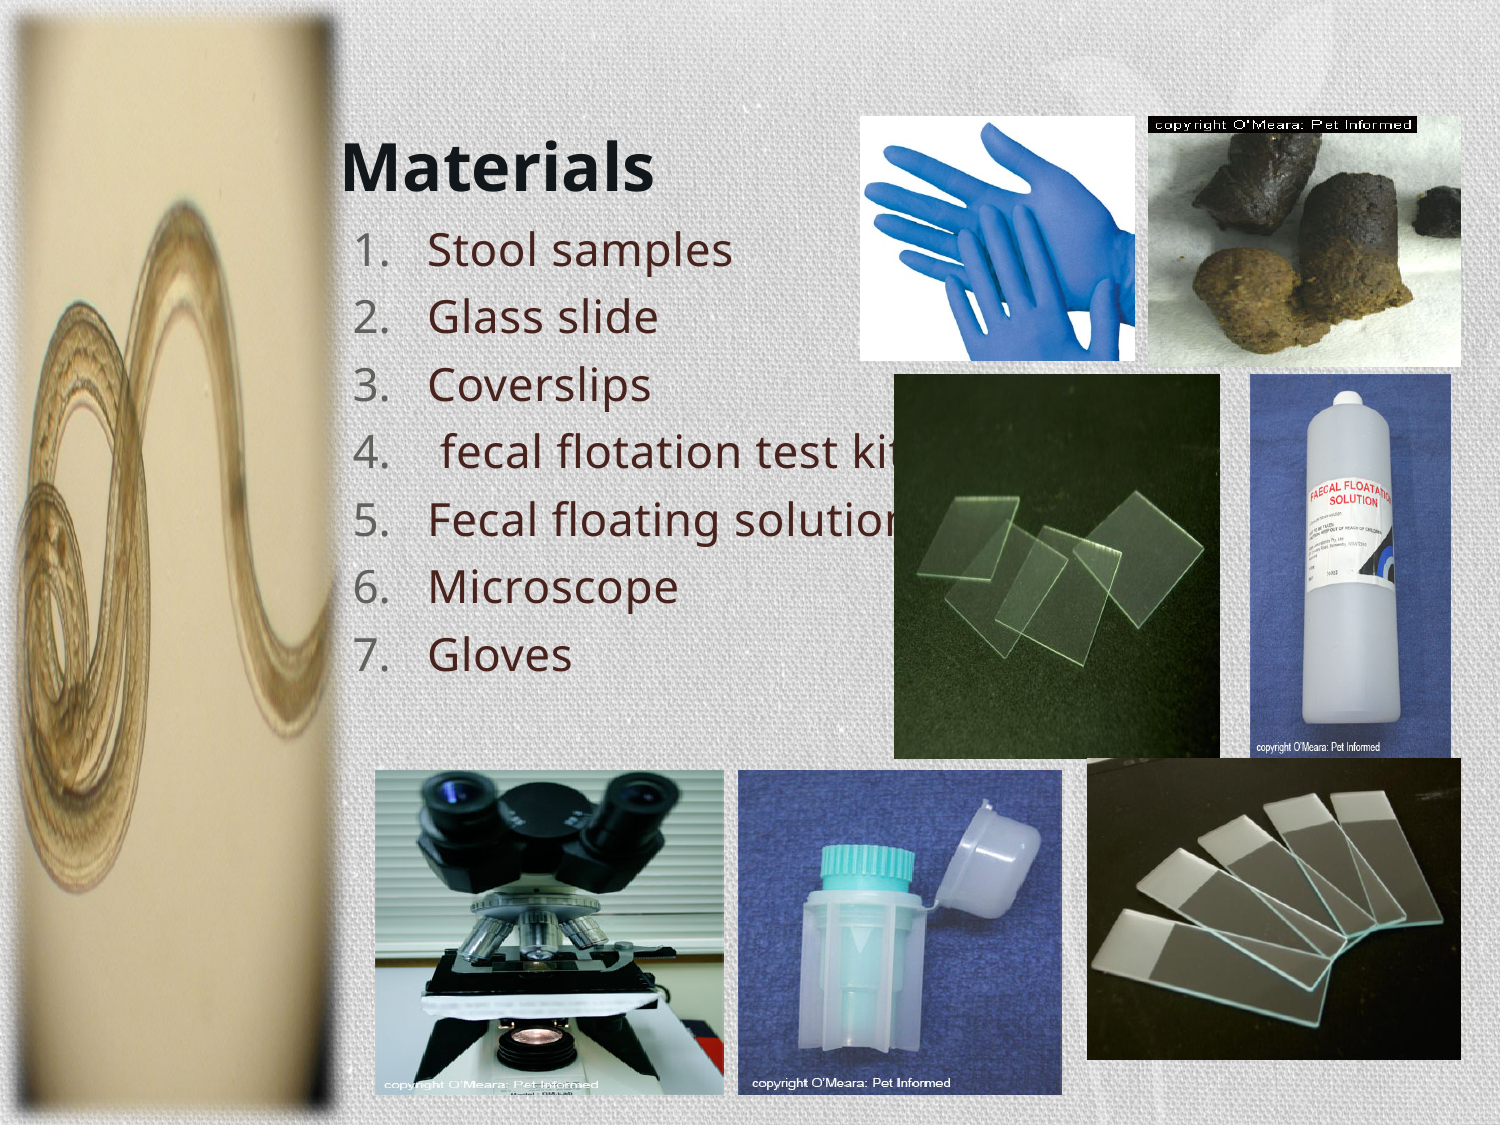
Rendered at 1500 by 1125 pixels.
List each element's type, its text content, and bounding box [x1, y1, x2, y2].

picture [738, 770, 1063, 1096]
picture [893, 374, 1461, 1060]
picture [0, 0, 351, 1125]
list Stool samples Glass slide Coverslips fecal flotation test kit Fecal floating solution. Microscope Gloves [360, 213, 899, 1075]
picture [1148, 116, 1462, 367]
picture [860, 116, 1135, 362]
picture [374, 770, 724, 1096]
title Materials [360, 37, 1455, 213]
